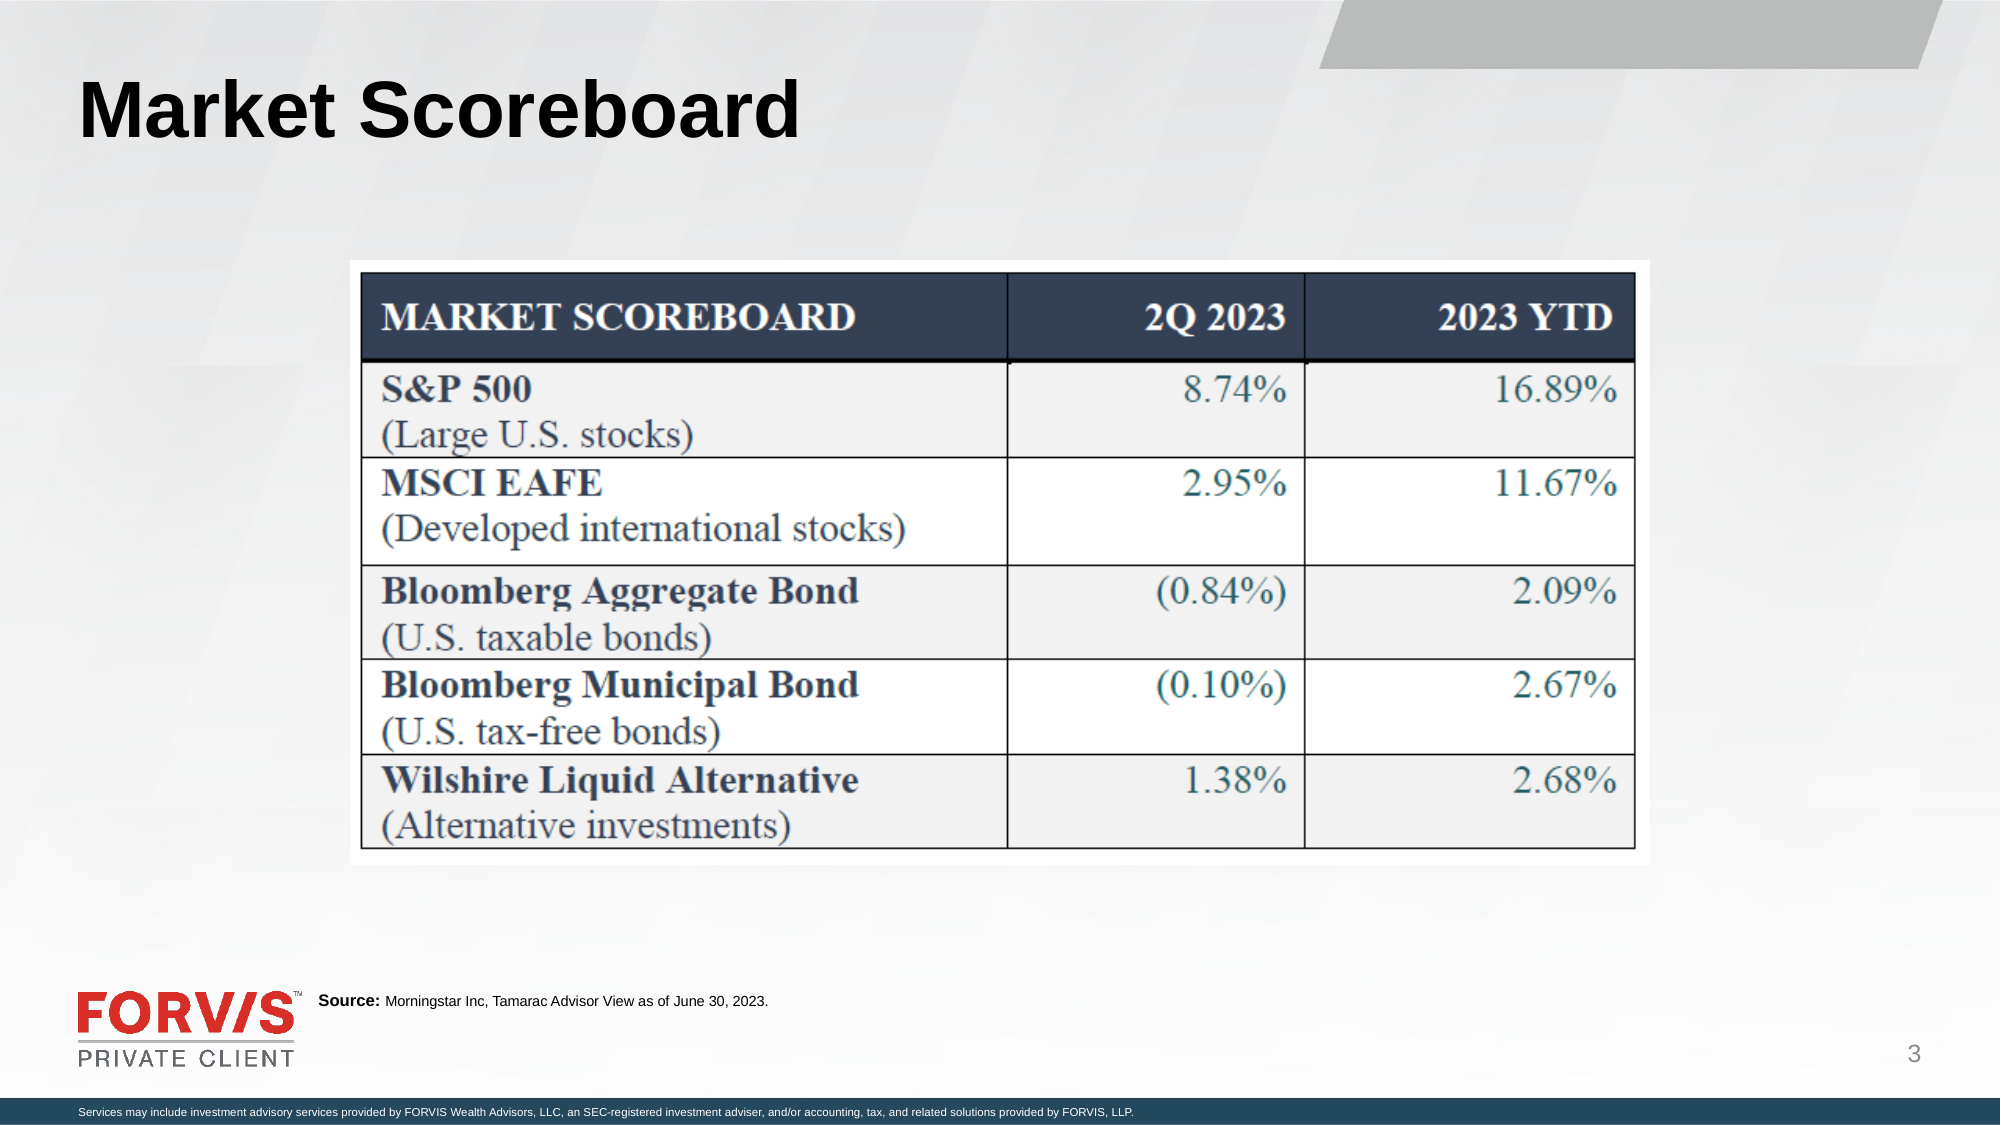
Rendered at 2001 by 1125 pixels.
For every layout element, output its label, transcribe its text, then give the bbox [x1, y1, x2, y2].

text_box Source: Morningstar Inc, Tamarac Advisor View as of June 30, 2023. [303, 982, 1693, 1110]
slide_number 3 [1693, 1046, 1922, 1068]
picture [0, 0, 2000, 1125]
title Market Scoreboard [78, 60, 1922, 163]
